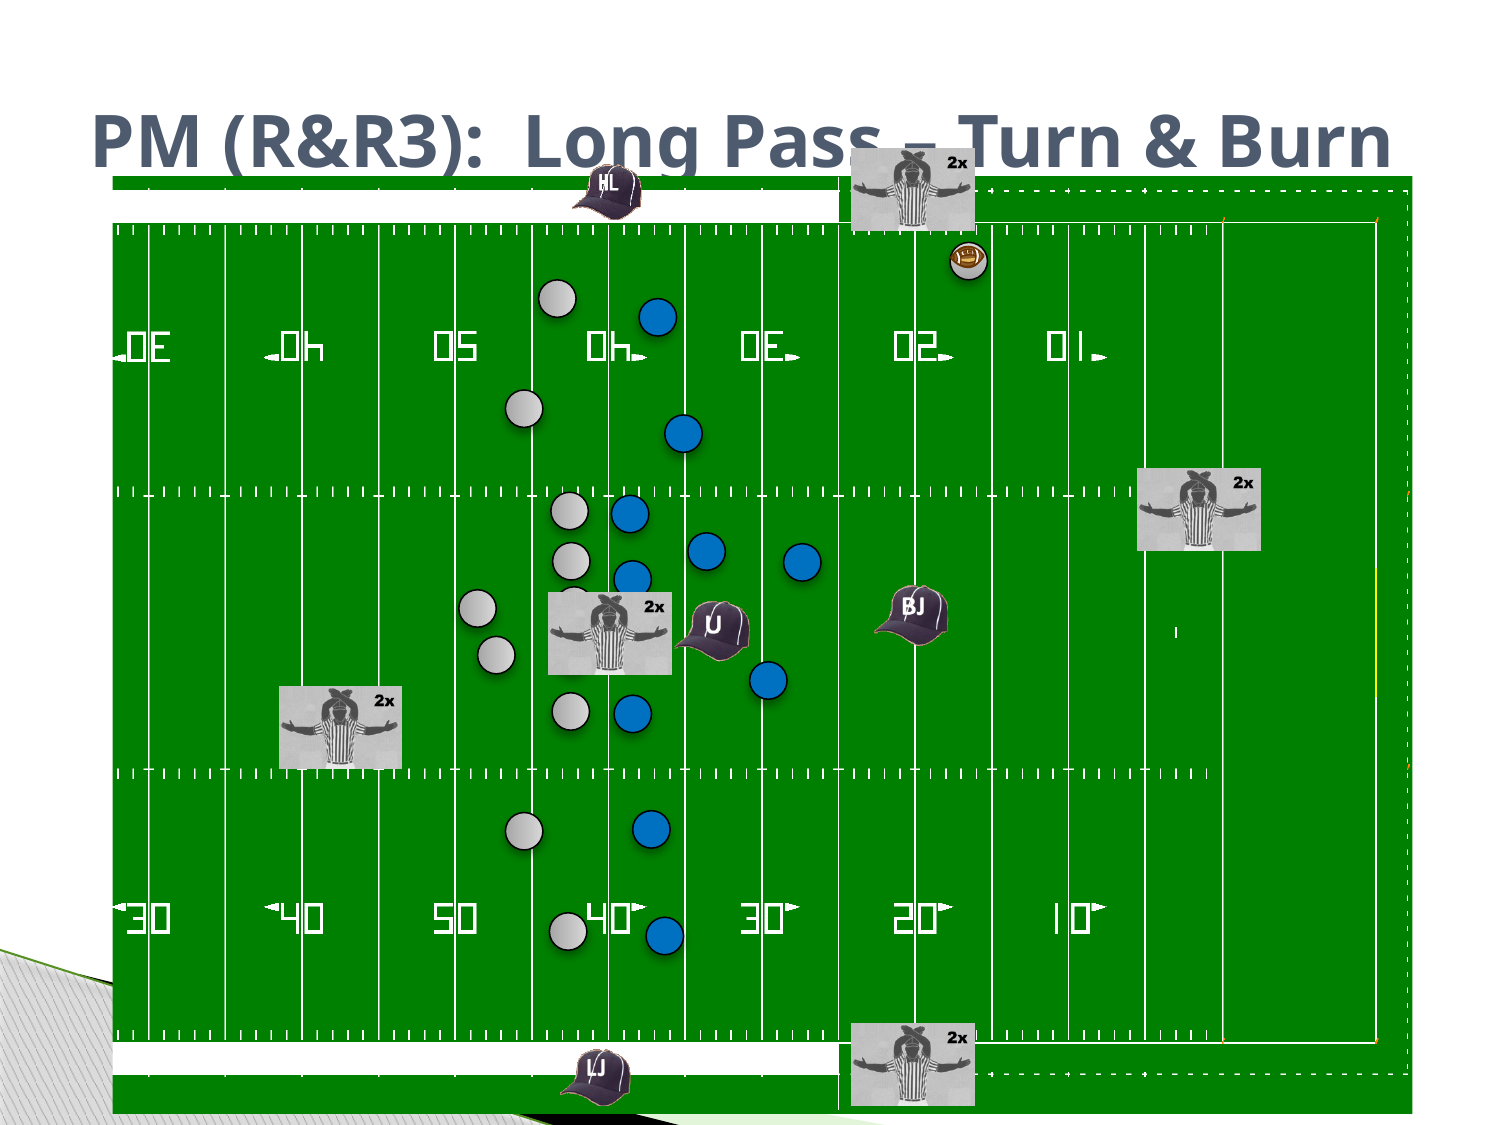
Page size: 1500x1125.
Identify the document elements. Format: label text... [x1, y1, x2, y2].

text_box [949, 242, 988, 281]
picture [1137, 468, 1261, 551]
text_box [0, 953, 106, 987]
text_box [505, 389, 703, 453]
picture [572, 164, 642, 220]
picture [851, 148, 975, 232]
picture [673, 599, 752, 662]
title PM (R&R3): Long Pass – Turn & Burn [75, 45, 1425, 233]
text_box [505, 810, 684, 955]
picture [560, 1049, 631, 1106]
picture [278, 686, 403, 769]
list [112, 169, 1413, 1114]
picture [872, 584, 951, 647]
picture [548, 590, 672, 676]
picture [851, 1023, 975, 1106]
